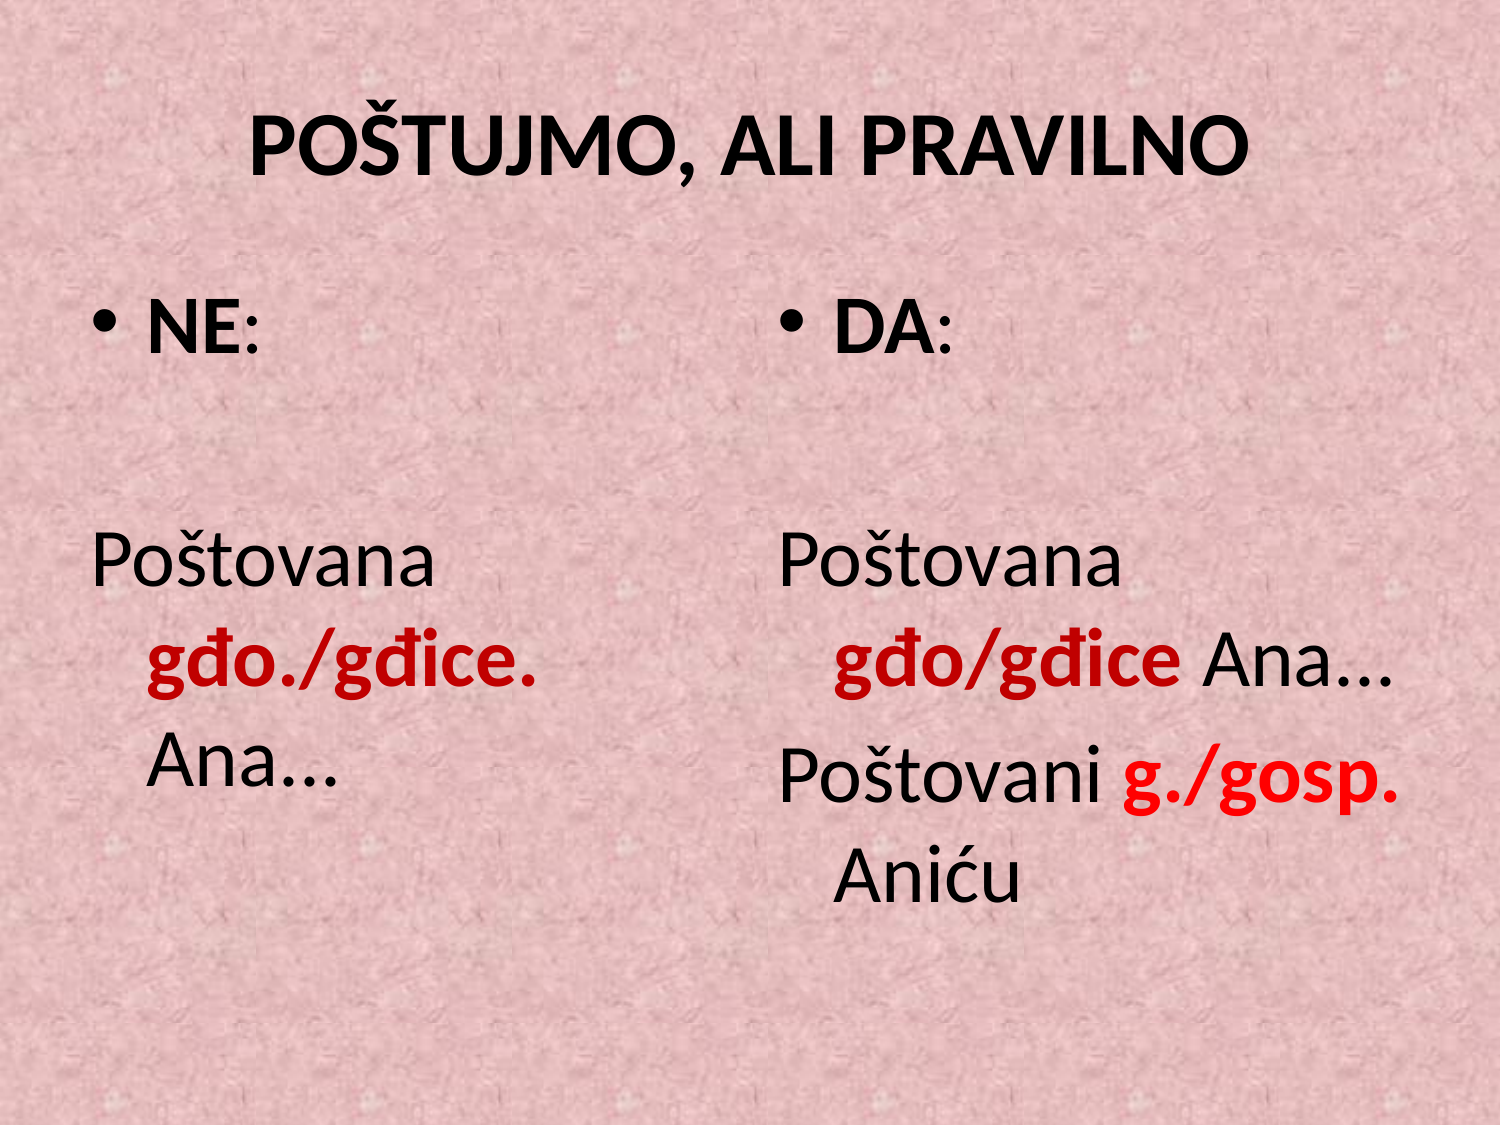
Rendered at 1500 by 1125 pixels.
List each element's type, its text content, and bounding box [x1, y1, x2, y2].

picture [0, 0, 1500, 1125]
title POŠTUJMO, ALI PRAVILNO [75, 45, 1425, 233]
list DA: Poštovana gđo/gđice Ana... Poštovani g./gosp. Aniću [762, 262, 1425, 1005]
list NE: Poštovana gđo./gđice. Ana... [75, 262, 738, 1005]
